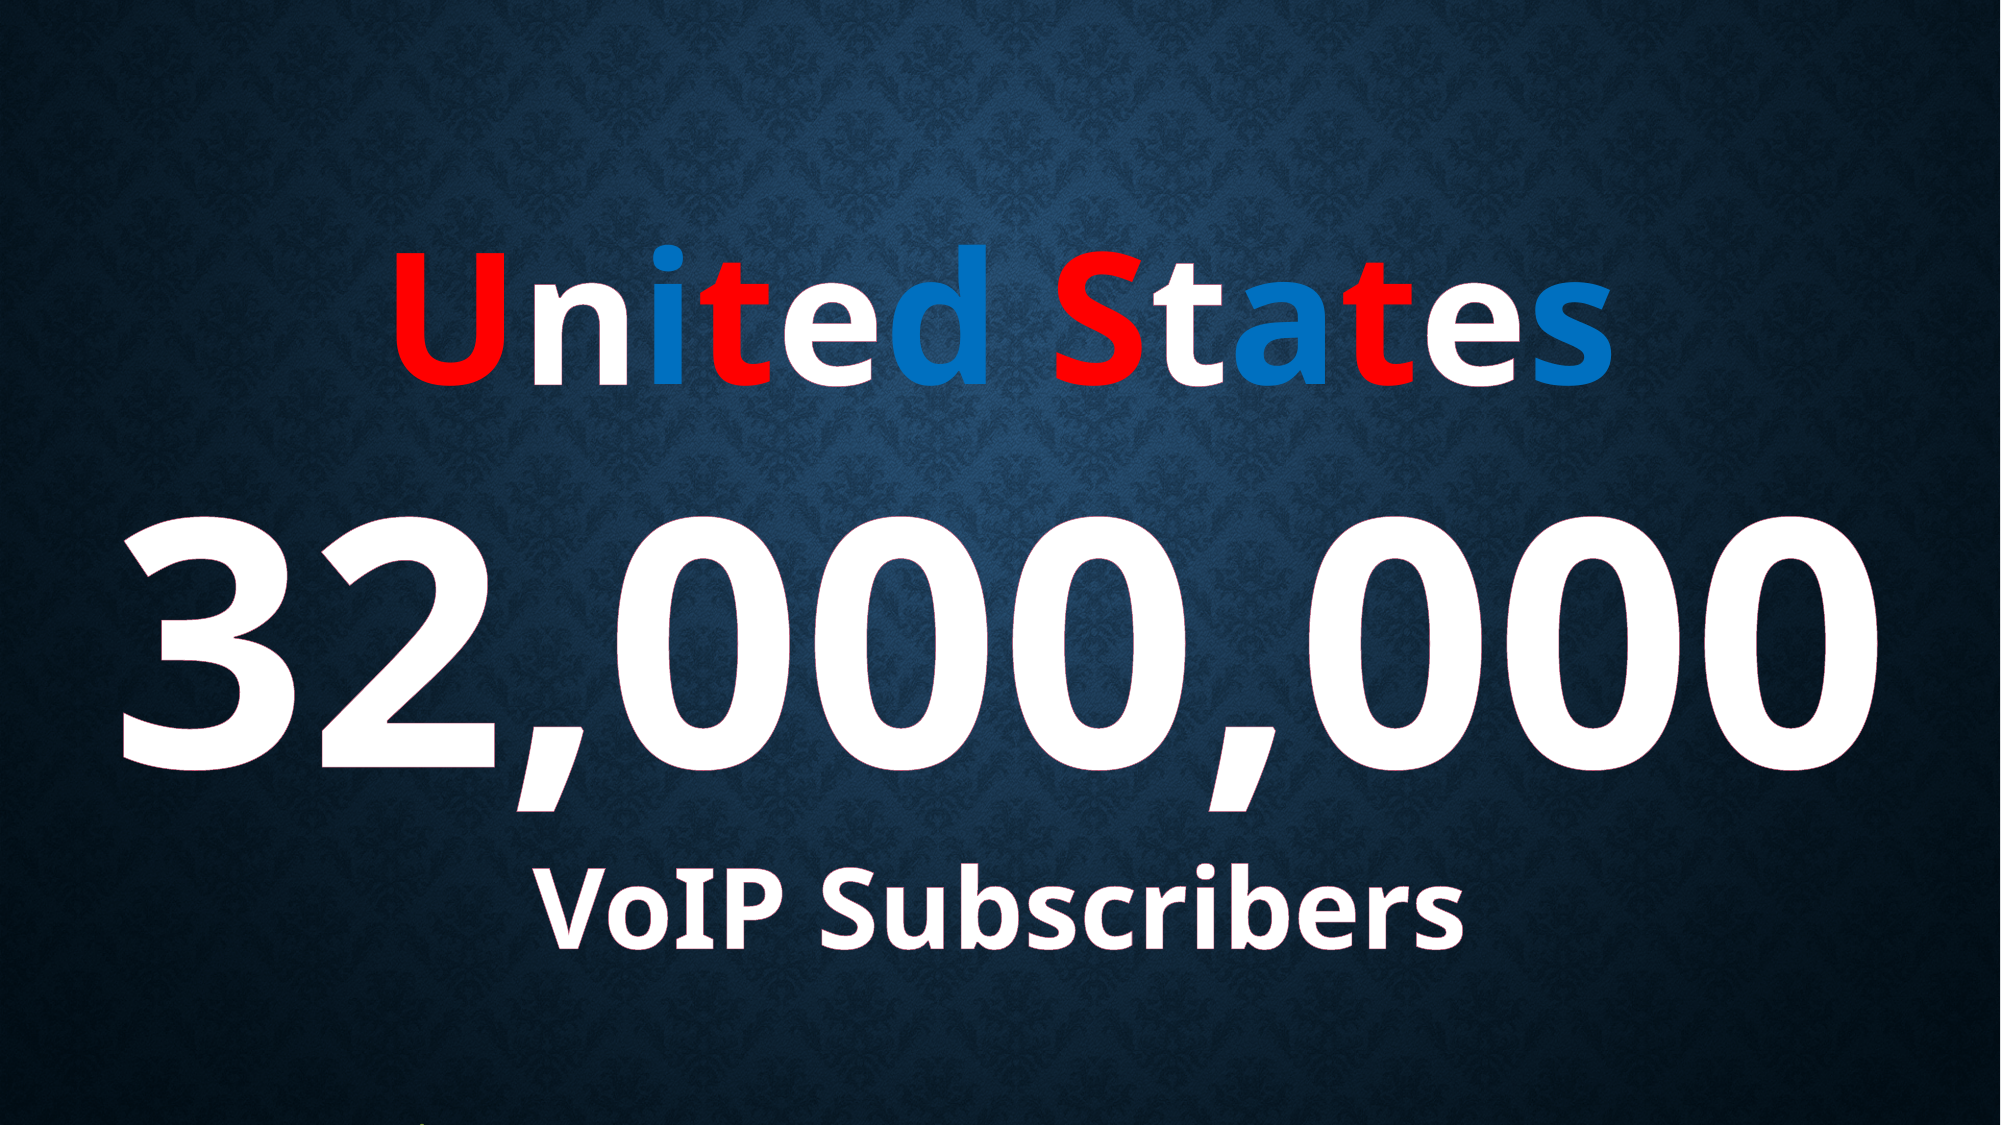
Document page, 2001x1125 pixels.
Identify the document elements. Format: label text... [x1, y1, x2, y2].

text_box United States 32,000,000 VoIP Subscribers [95, 193, 1905, 979]
